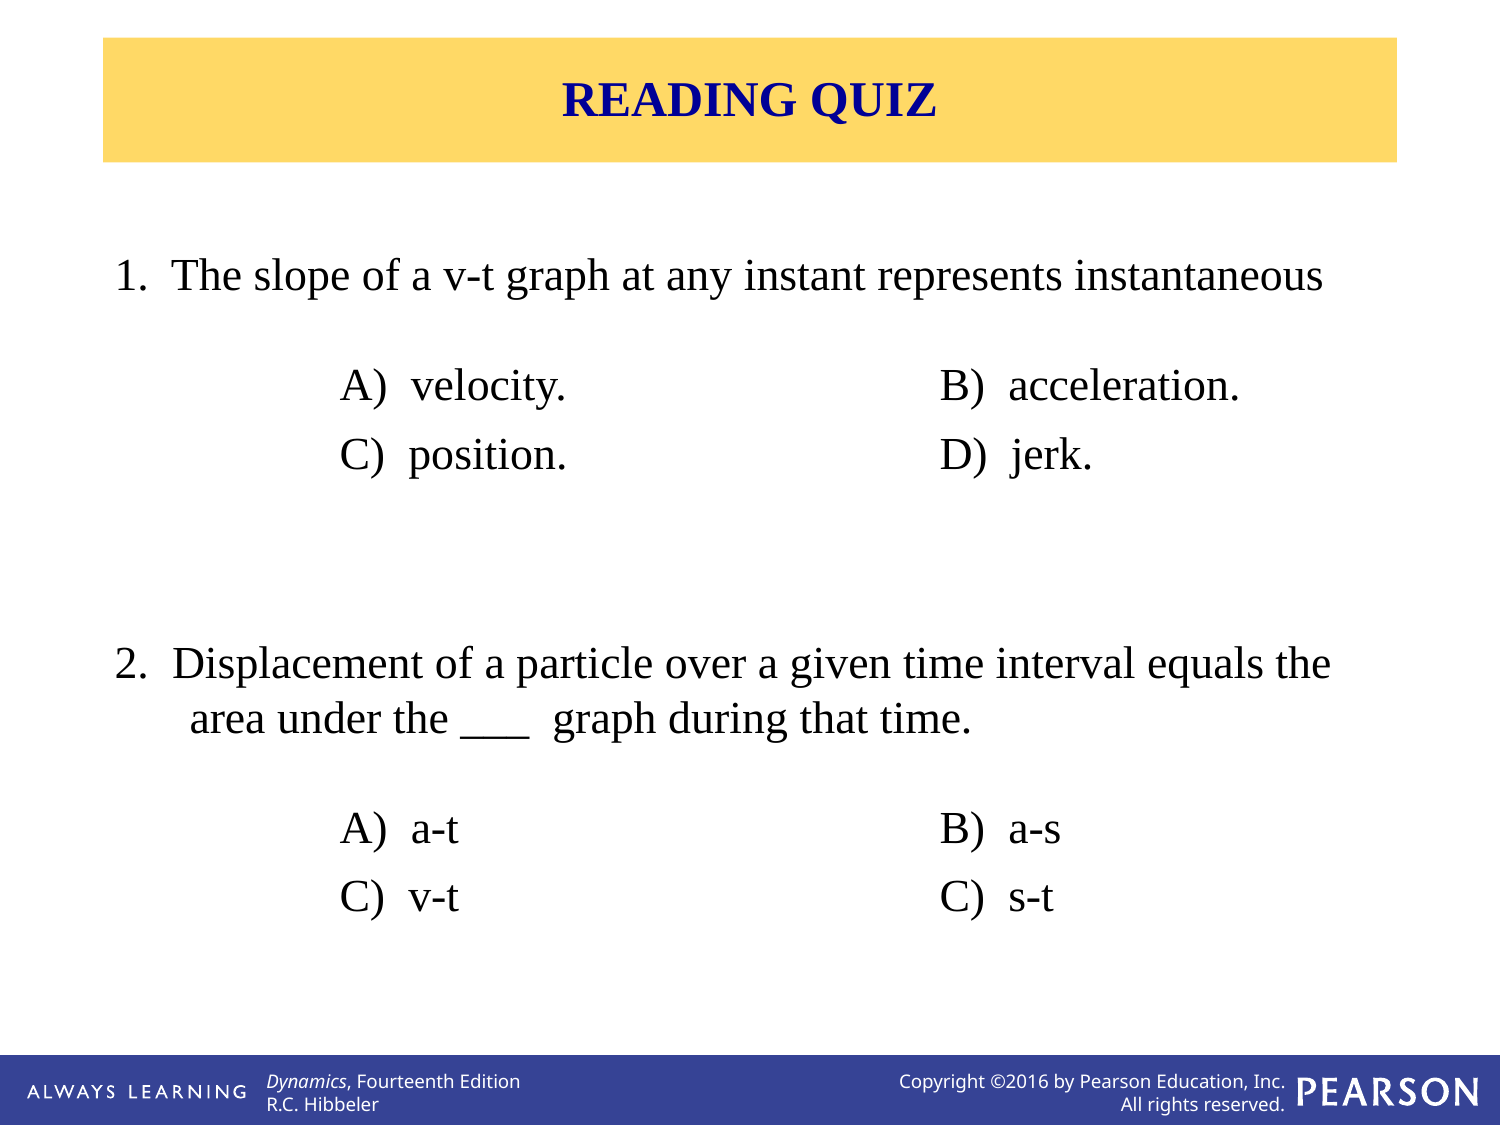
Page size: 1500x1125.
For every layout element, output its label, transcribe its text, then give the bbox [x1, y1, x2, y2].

text_box 2. Displacement of a particle over a given time interval equals the area under the ___ graph during that time. A) a-t B) a-s C) v-t C) s-t [99, 624, 1378, 989]
title READING QUIZ [103, 37, 1397, 163]
text_box 1. The slope of a v-t graph at any instant represents instantaneous A) velocity. B) acceleration. C) position. D) jerk. [99, 237, 1388, 541]
